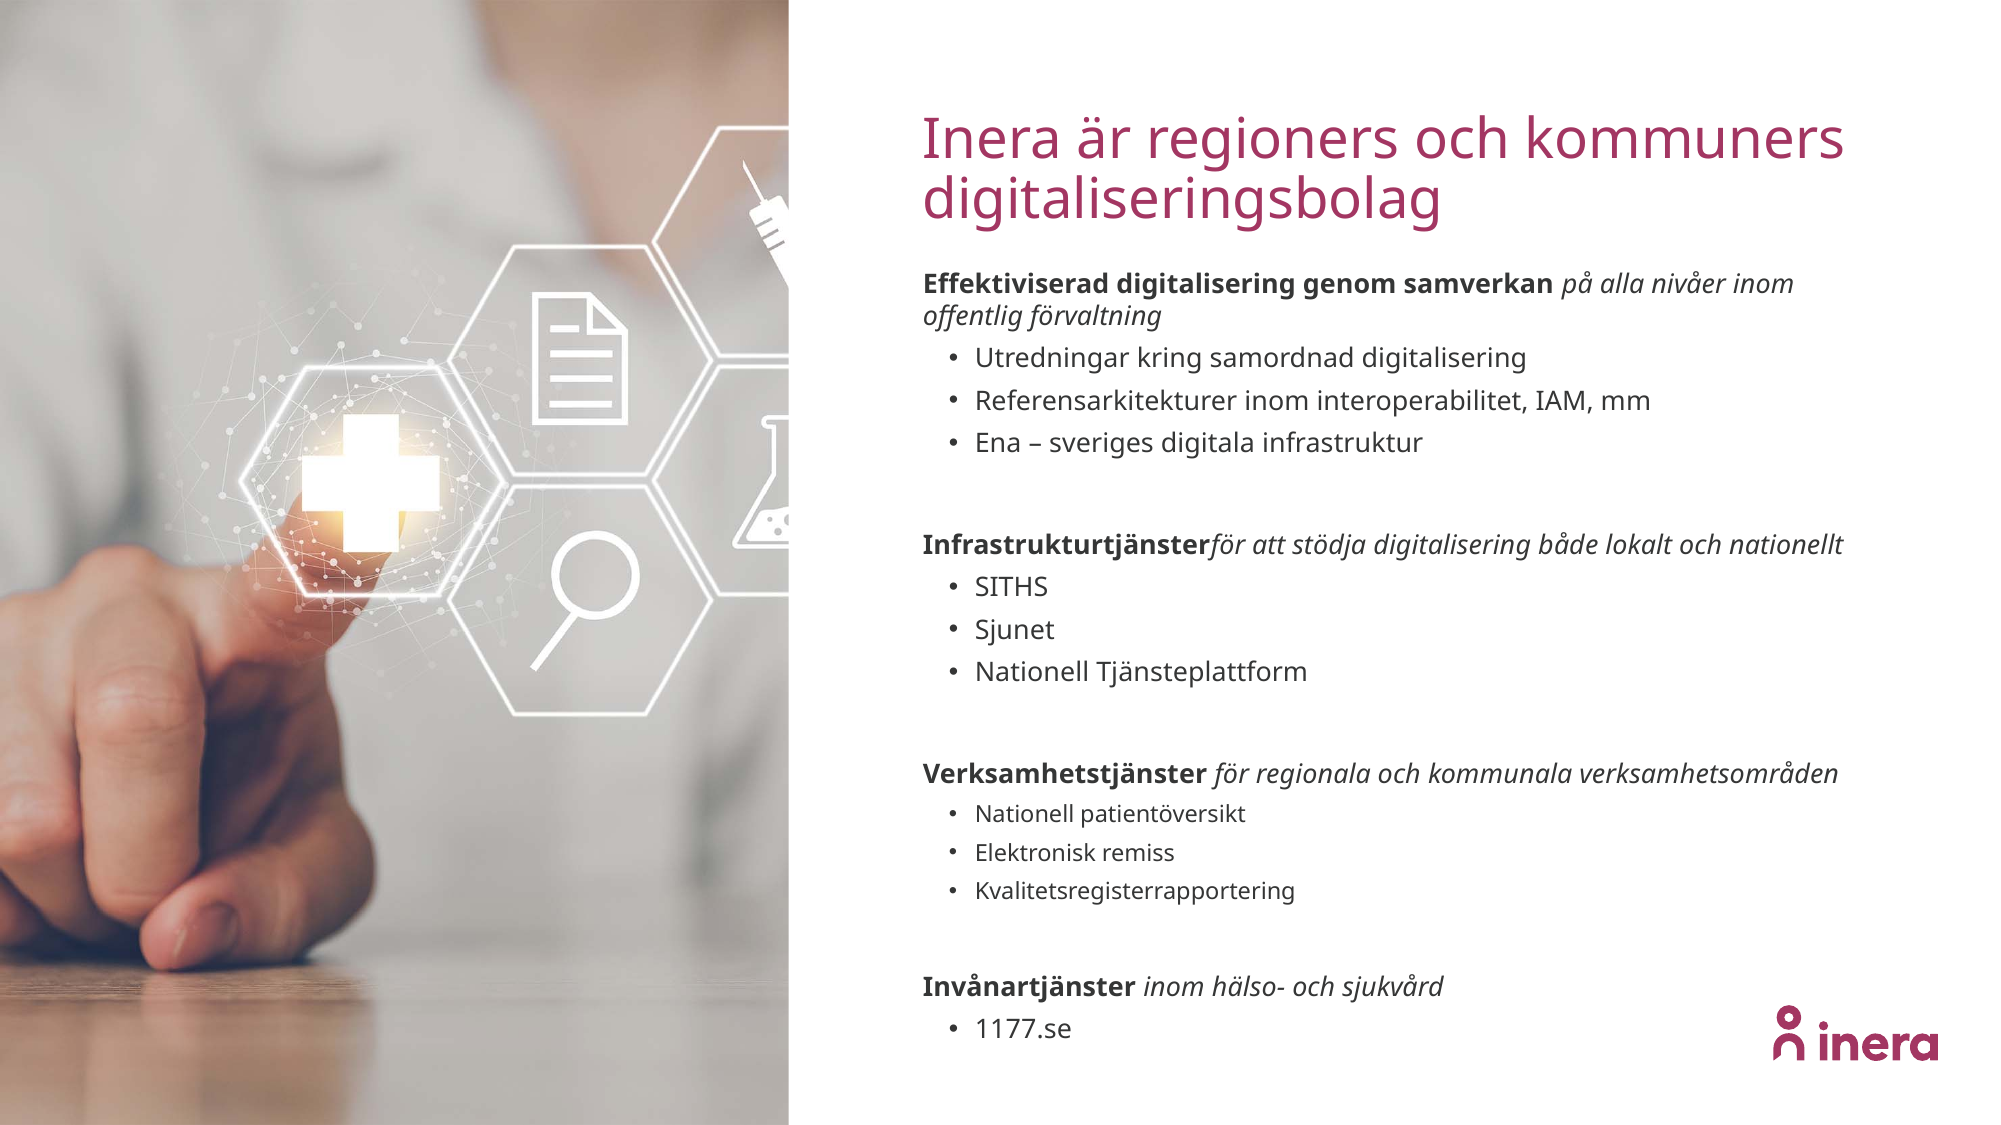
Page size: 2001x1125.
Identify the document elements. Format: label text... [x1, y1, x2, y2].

list Effektiviserad digitalisering genom samverkan på alla nivåer inom offentlig förvaltning Utredningar kring samordnad digitalisering Referensarkitekturer inom interoperabilitet, IAM, mm Ena – sveriges digitala infrastruktur Infrastrukturtjänsterför att stödja digitalisering både lokalt och nationellt SITHS Sjunet Nationell Tjänsteplattform Verksamhetstjänster för regionala och kommunala verksamhetsområden Nationell patientöversikt Elektronisk remiss Kvalitetsregisterrapportering Invånartjänster inom hälso- och sjukvård 1177.se [922, 266, 1851, 1094]
title Inera är regioners och kommuners digitaliseringsbolag [922, 109, 1849, 243]
picture [0, 0, 789, 1125]
